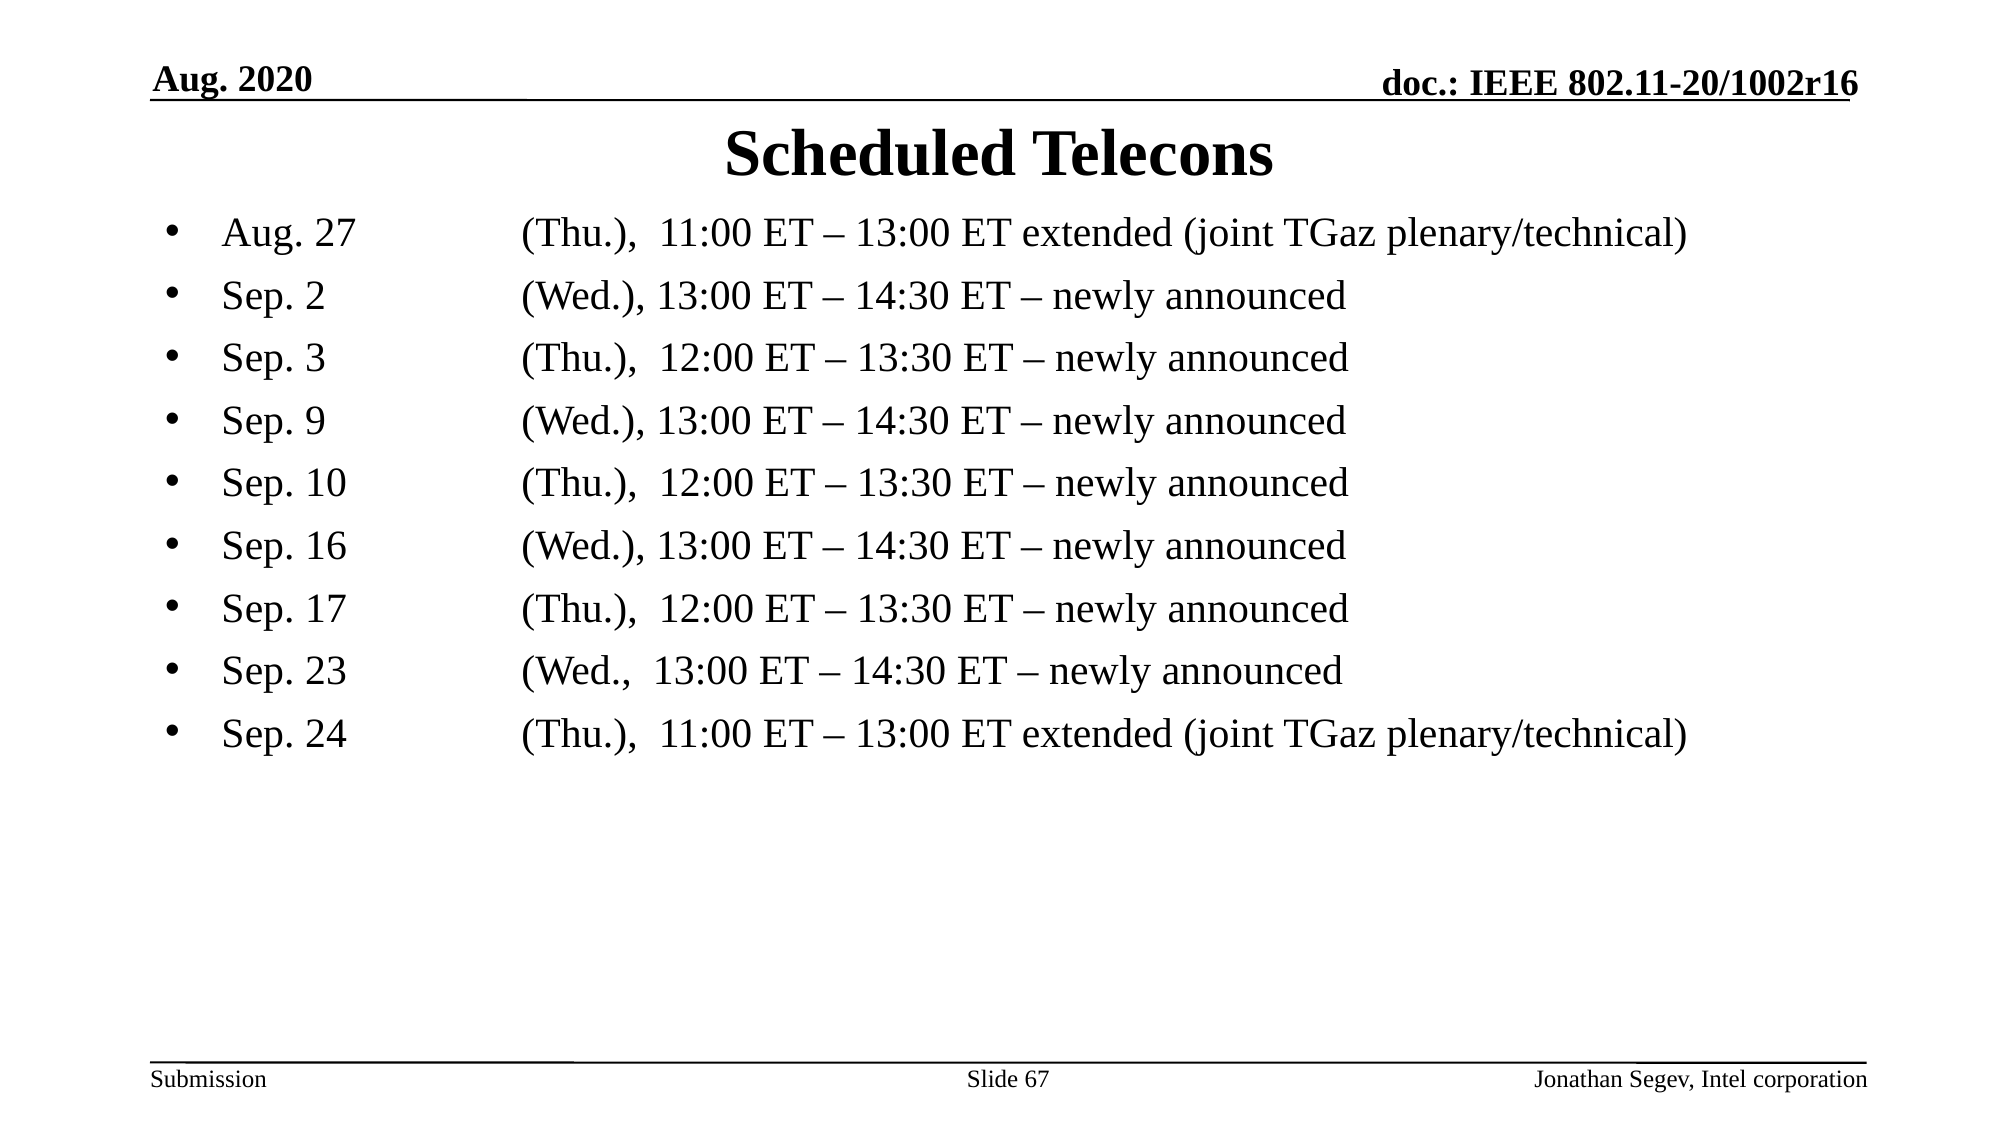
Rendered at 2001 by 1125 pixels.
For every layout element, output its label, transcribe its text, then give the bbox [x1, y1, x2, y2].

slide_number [152, 54, 563, 100]
slide_number Slide 67 [950, 1061, 1067, 1123]
title Scheduled Telecons [149, 112, 1850, 185]
footer Jonathan Segev, Intel corporation [1171, 1061, 1869, 1093]
list Aug. 27 (Thu.), 11:00 ET – 13:00 ET extended (joint TGaz plenary/technical) Sep. 2 (Wed.), 13:00 ET – 14:30 ET – newly announced Sep. 3 (Thu.), 12:00 ET – 13:30 ET – newly announced Sep. 9 (Wed.), 13:00 ET – 14:30 ET – newly announced Sep. 10 (Thu.), 12:00 ET – 13:30 ET – newly announced Sep. 16 (Wed.), 13:00 ET – 14:30 ET – newly announced Sep. 17 (Thu.), 12:00 ET – 13:30 ET – newly announced Sep. 23 (Wed., 13:00 ET – 14:30 ET – newly announced Sep. 24 (Thu.), 11:00 ET – 13:00 ET extended (joint TGaz plenary/technical) [149, 197, 1957, 670]
